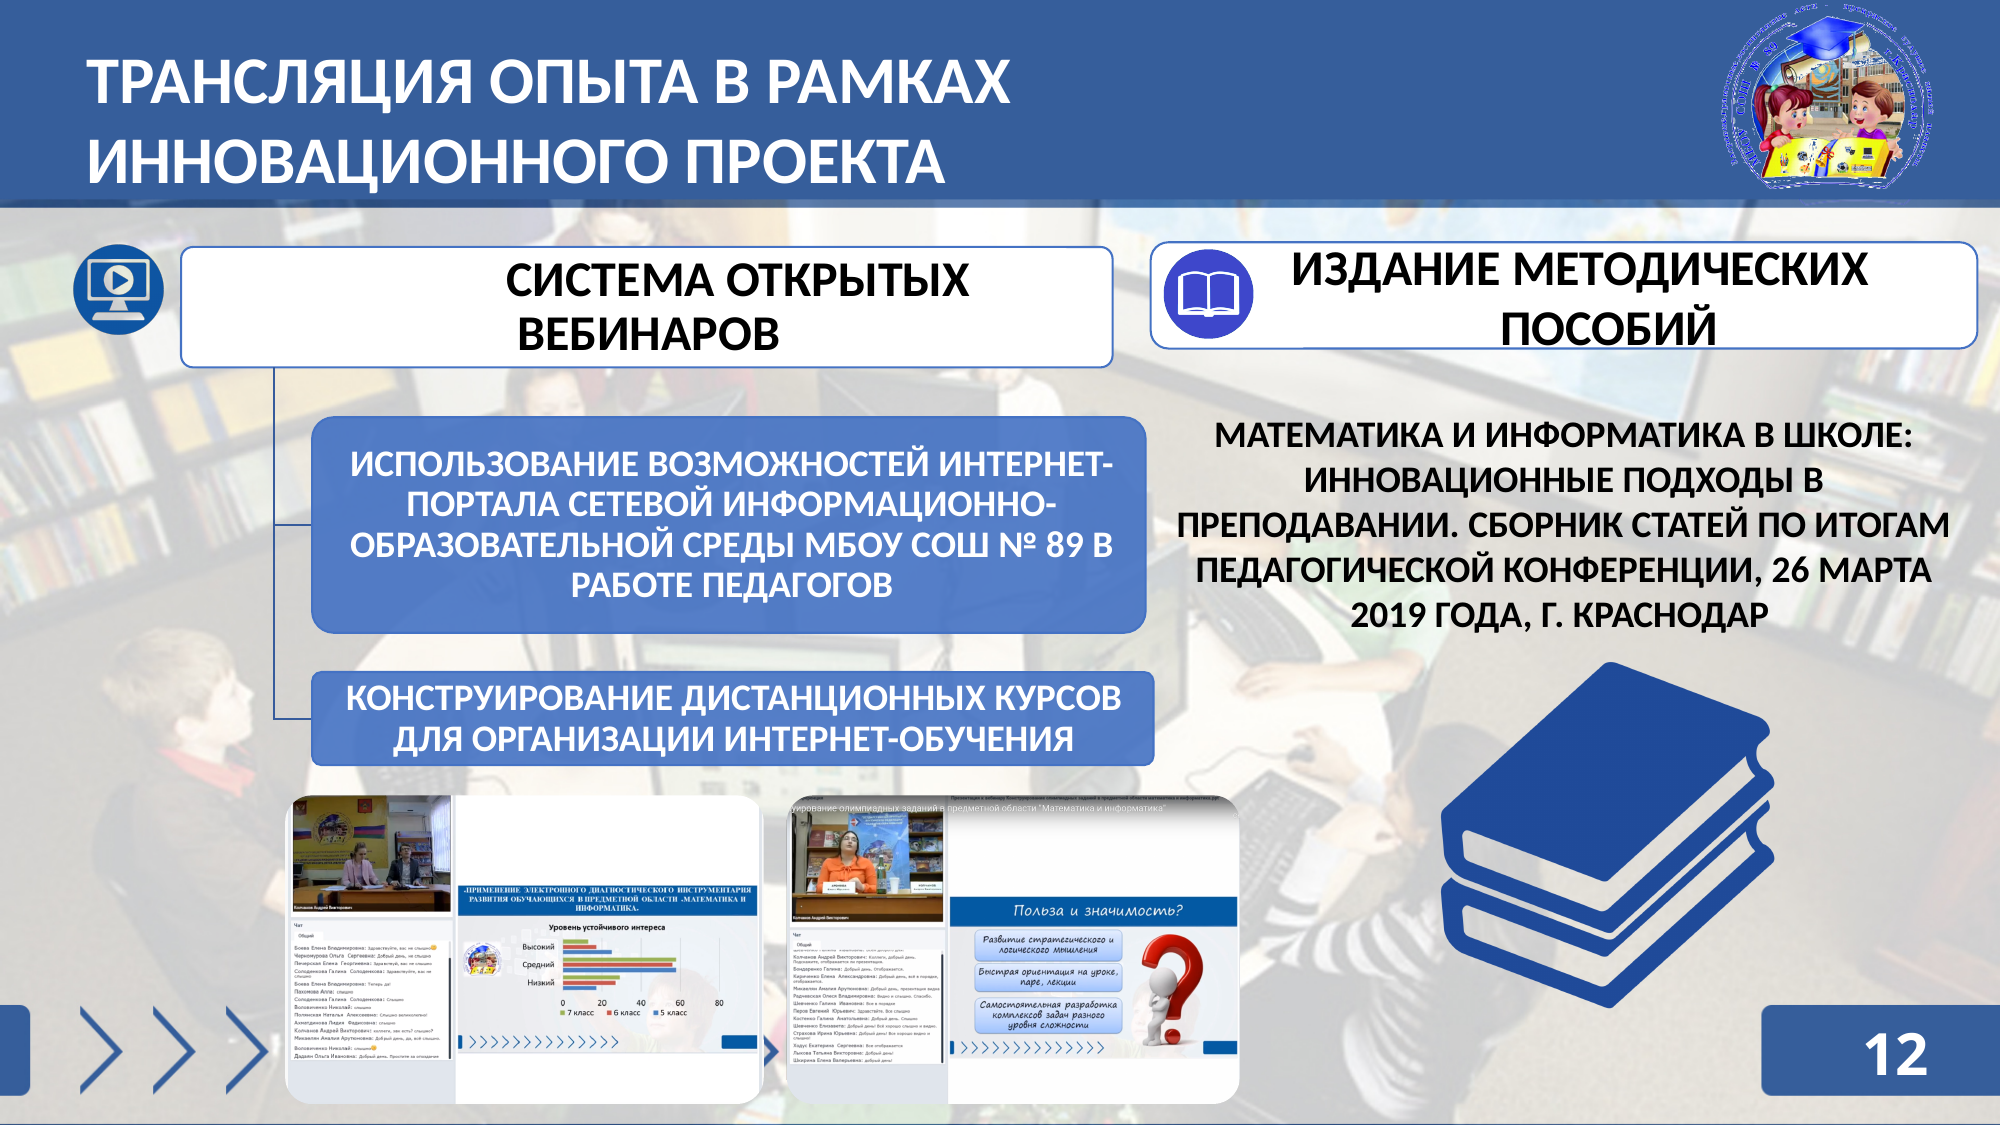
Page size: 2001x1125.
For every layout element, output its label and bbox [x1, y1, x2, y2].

picture [0, 0, 2000, 1125]
text_box [180, 93, 1210, 936]
